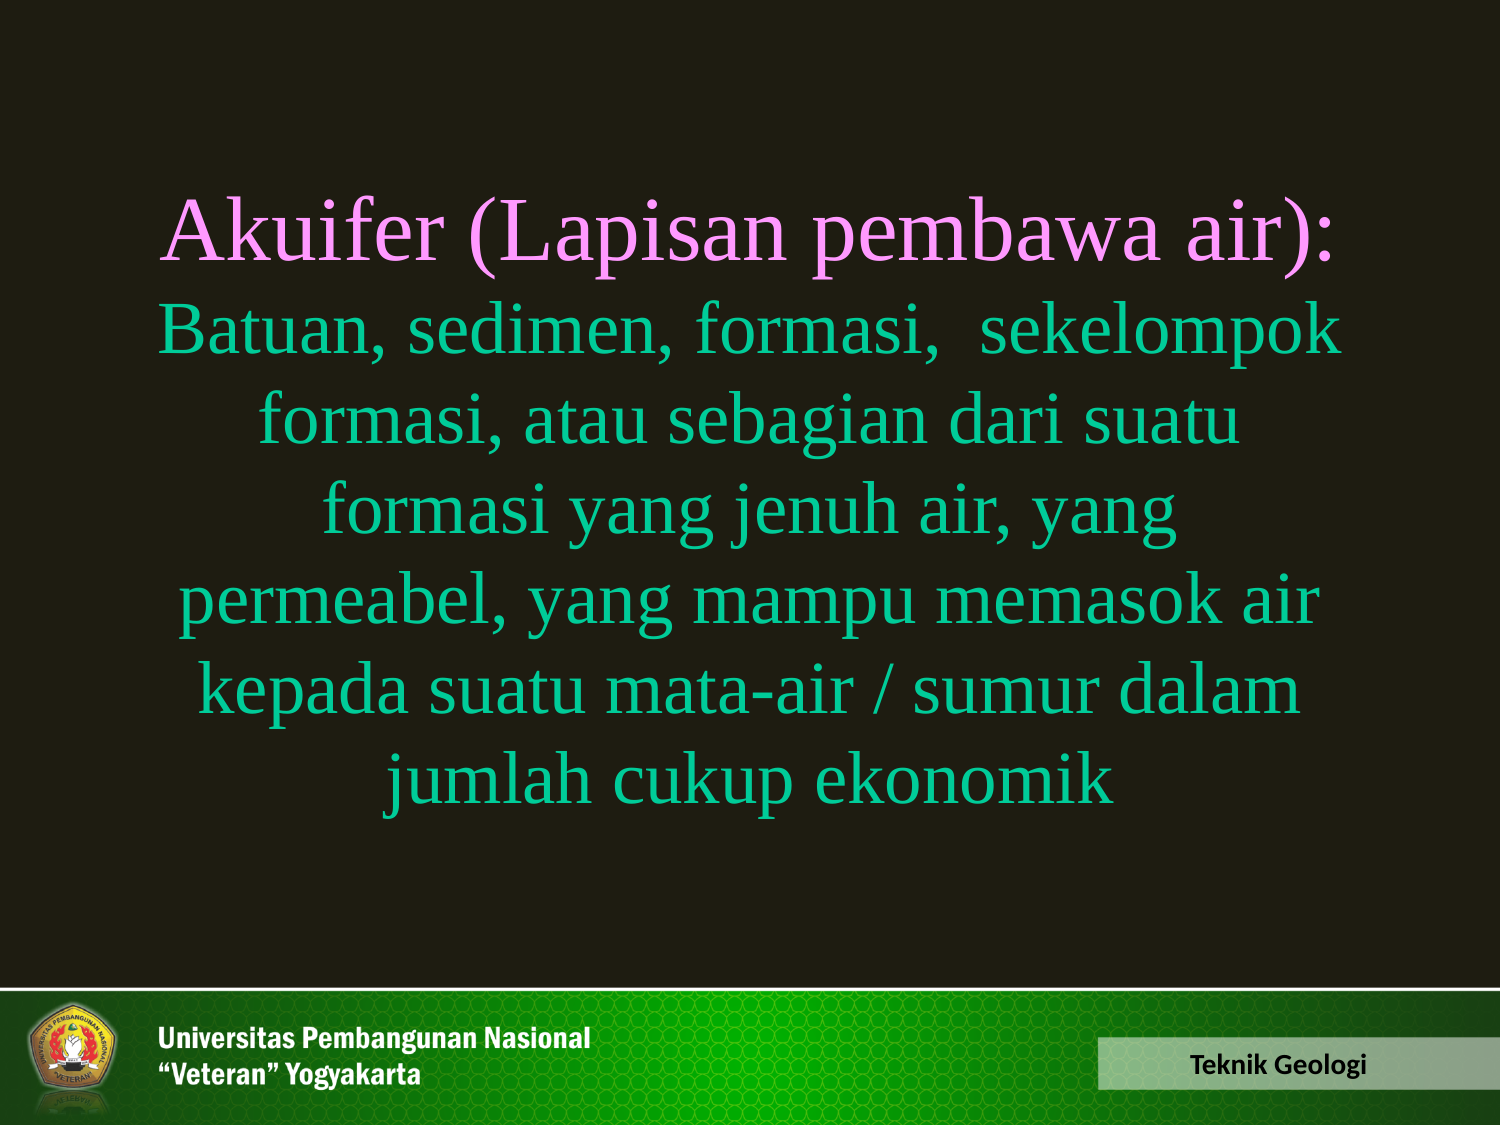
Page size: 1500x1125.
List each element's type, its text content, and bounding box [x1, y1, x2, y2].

text_box Akuifer (Lapisan pembawa air): Batuan, sedimen, formasi, sekelompok formasi, atau sebagian dari suatu formasi yang jenuh air, yang permeabel, yang mampu memasok air kepada suatu mata-air / sumur dalam jumlah cukup ekonomik [0, 0, 1500, 988]
list Teknik Geologi [1175, 1037, 1400, 1088]
picture [0, 988, 1500, 1125]
